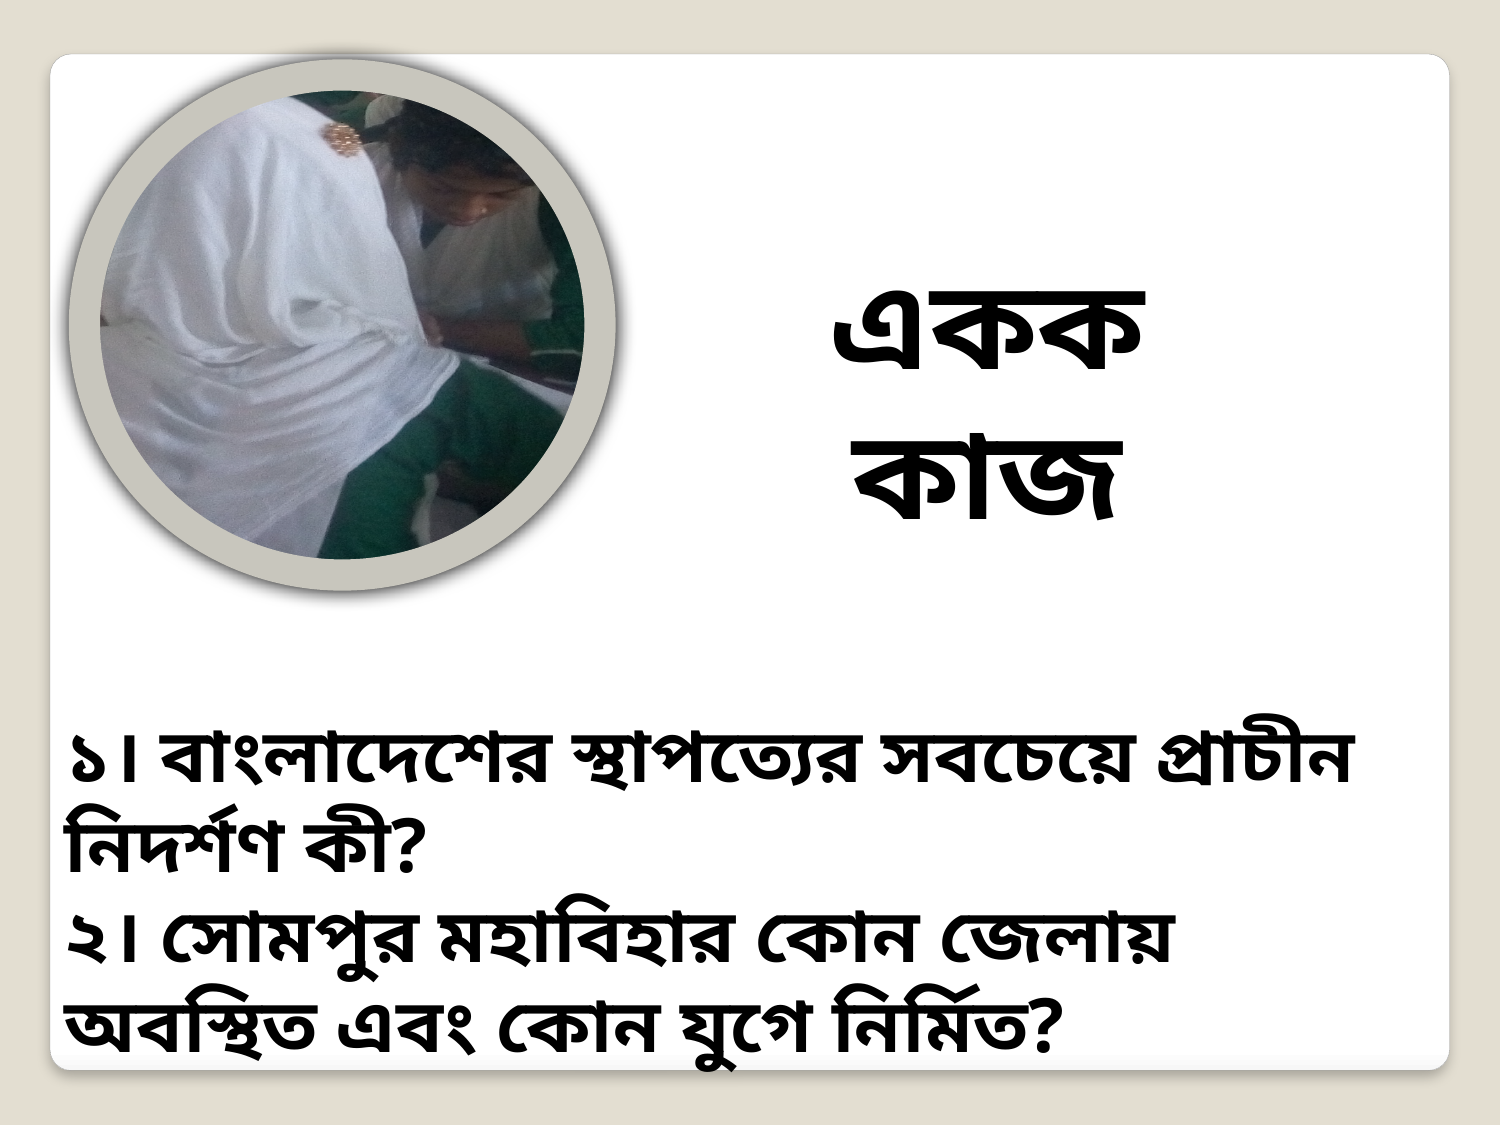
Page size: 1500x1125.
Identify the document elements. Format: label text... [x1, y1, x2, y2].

text_box একক কাজ [675, 237, 1300, 553]
picture [84, 74, 601, 576]
text_box ১। বাংলাদেশের স্থাপত্যের সবচেয়ে প্রাচীন নিদর্শণ কী? ২। সোমপুর মহাবিহার কোন জেলায় অবস্থিত এবং কোন যুগে নির্মিত? [50, 699, 1450, 1075]
